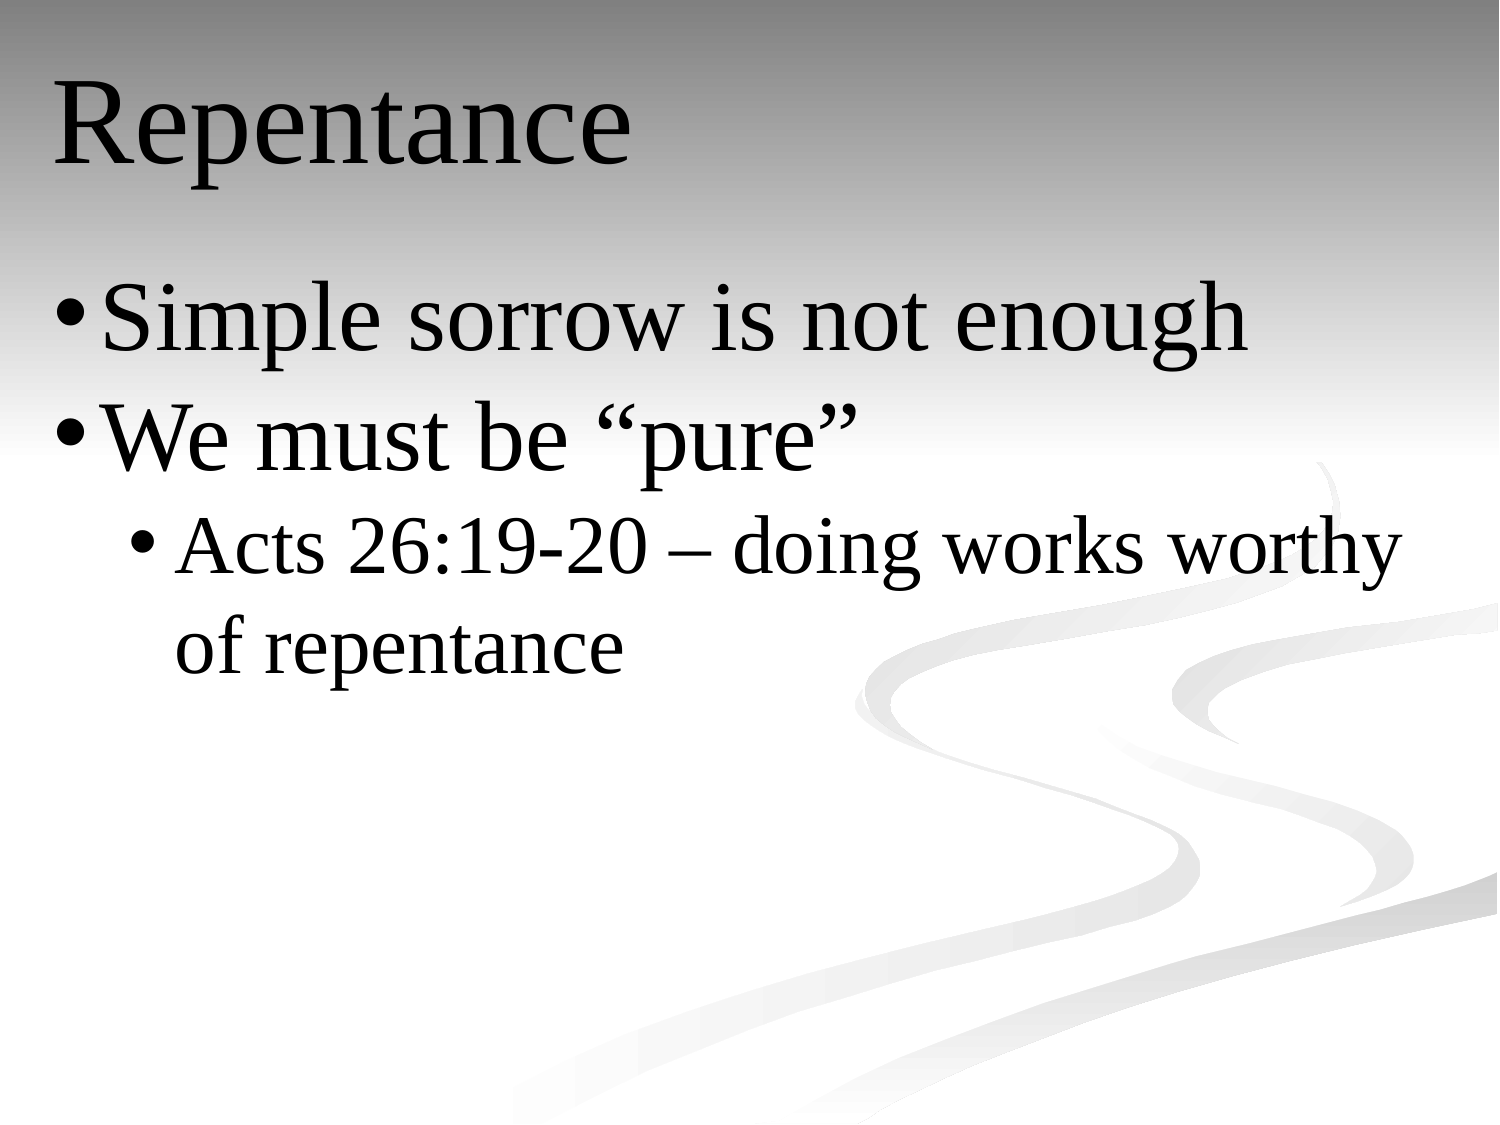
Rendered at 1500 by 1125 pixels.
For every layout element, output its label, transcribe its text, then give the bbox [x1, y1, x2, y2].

subtitle Simple sorrow is not enough We must be “pure” Acts 26:19-20 – doing works worthy of repentance [37, 242, 1463, 911]
title Repentance [35, 24, 1438, 204]
